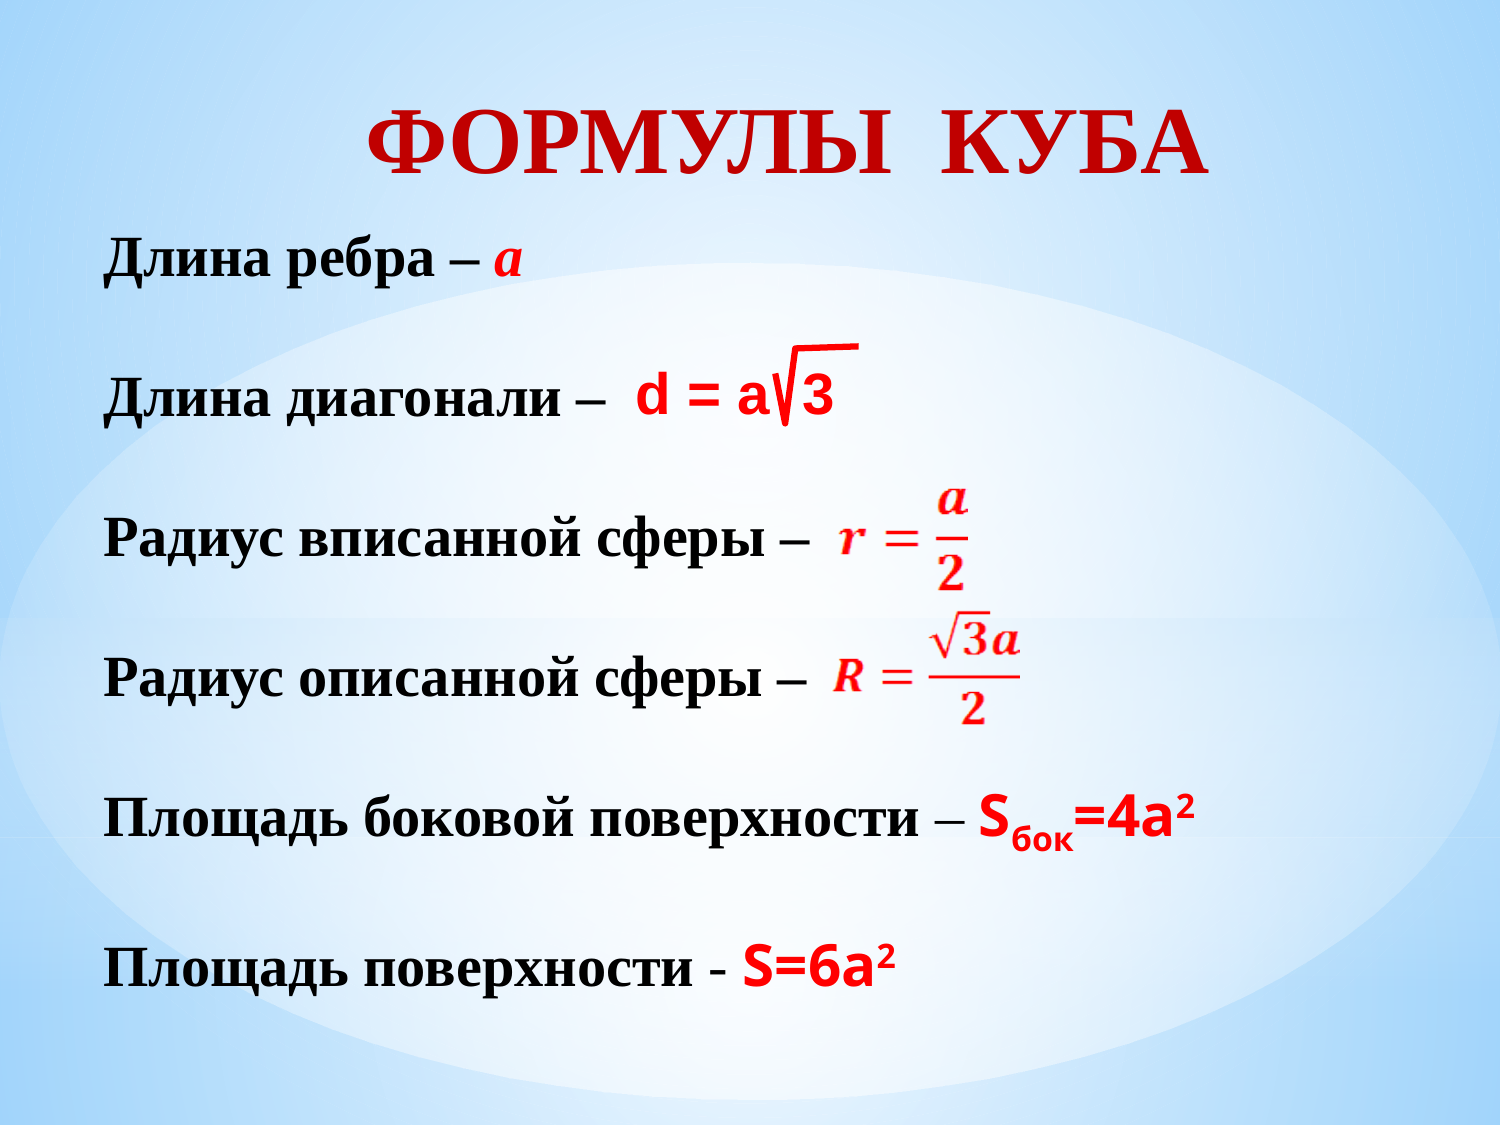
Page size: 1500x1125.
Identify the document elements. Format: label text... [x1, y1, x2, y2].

picture [831, 604, 1020, 737]
text_box ФОРМУЛЫ КУБА [187, 70, 1388, 258]
picture [826, 483, 969, 603]
text_box Длина ребра – a Длина диагонали – Радиус вписанной сферы – Радиус описанной сферы – Площадь боковой поверхности – Sбок=4a2 Площадь поверхности - S=6a2 [88, 210, 1353, 1076]
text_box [620, 346, 872, 434]
